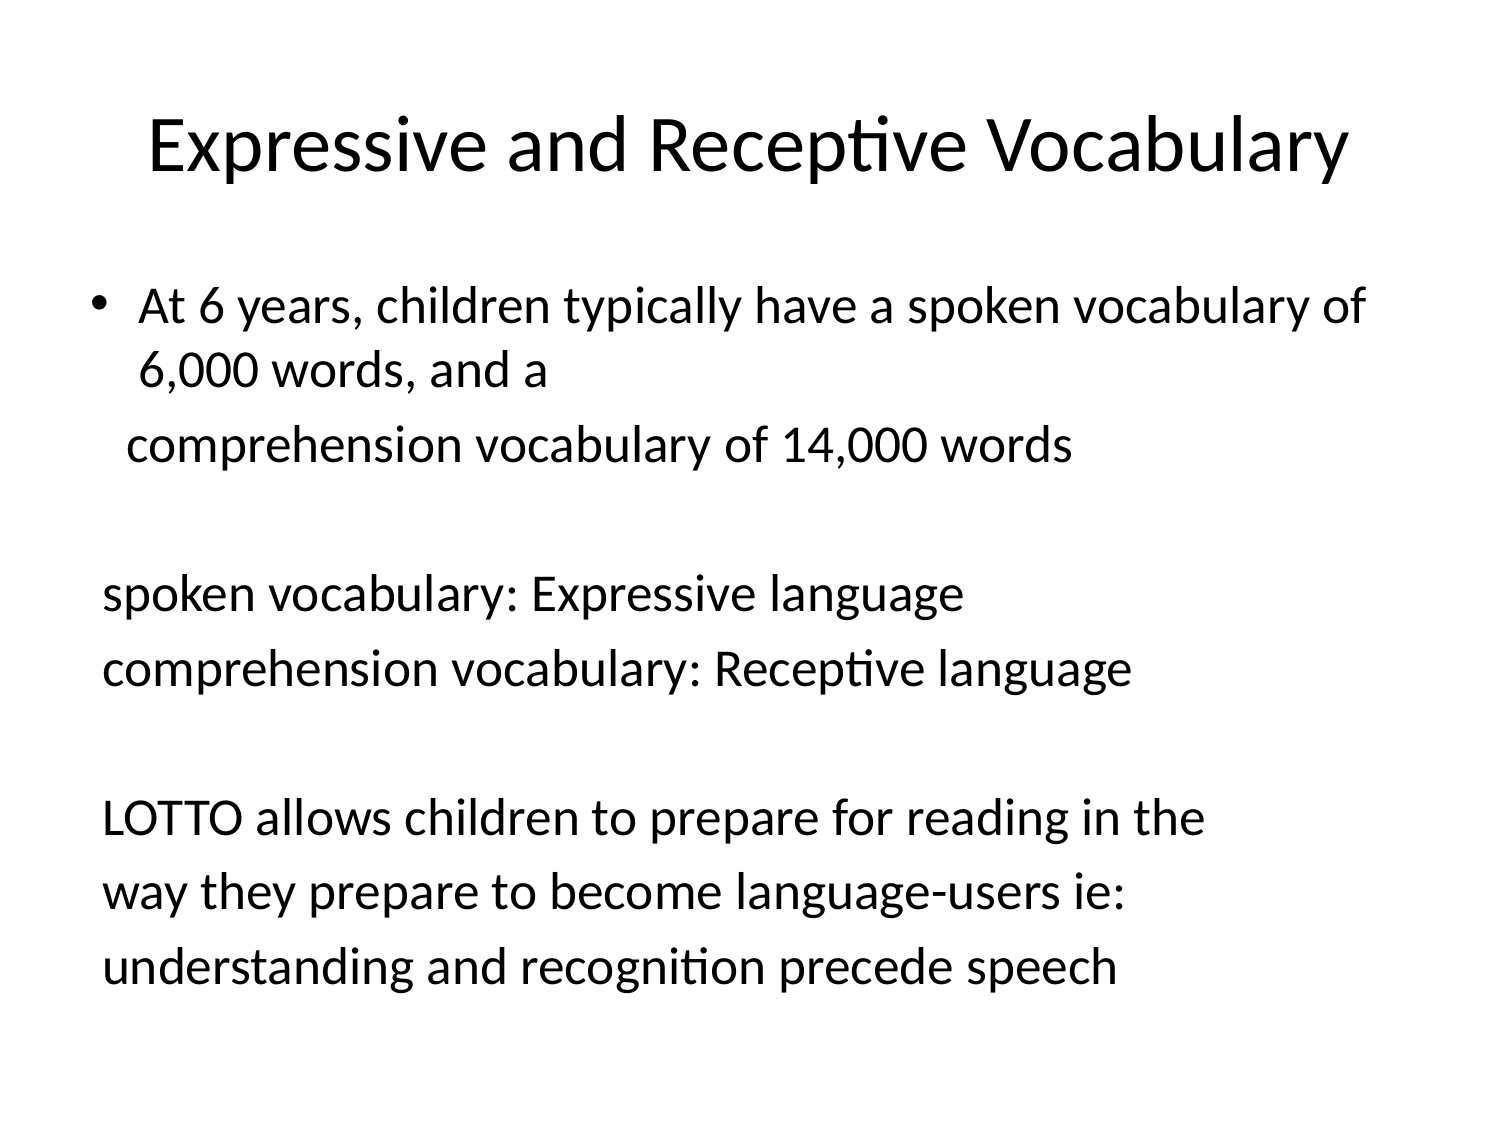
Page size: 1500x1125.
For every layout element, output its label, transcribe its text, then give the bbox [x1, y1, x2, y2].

list At 6 years, children typically have a spoken vocabulary of 6,000 words, and a comprehension vocabulary of 14,000 words spoken vocabulary: Expressive language comprehension vocabulary: Receptive language LOTTO allows children to prepare for reading in the way they prepare to become language-users ie: understanding and recognition precede speech [75, 262, 1425, 1005]
title Expressive and Receptive Vocabulary [75, 45, 1425, 233]
